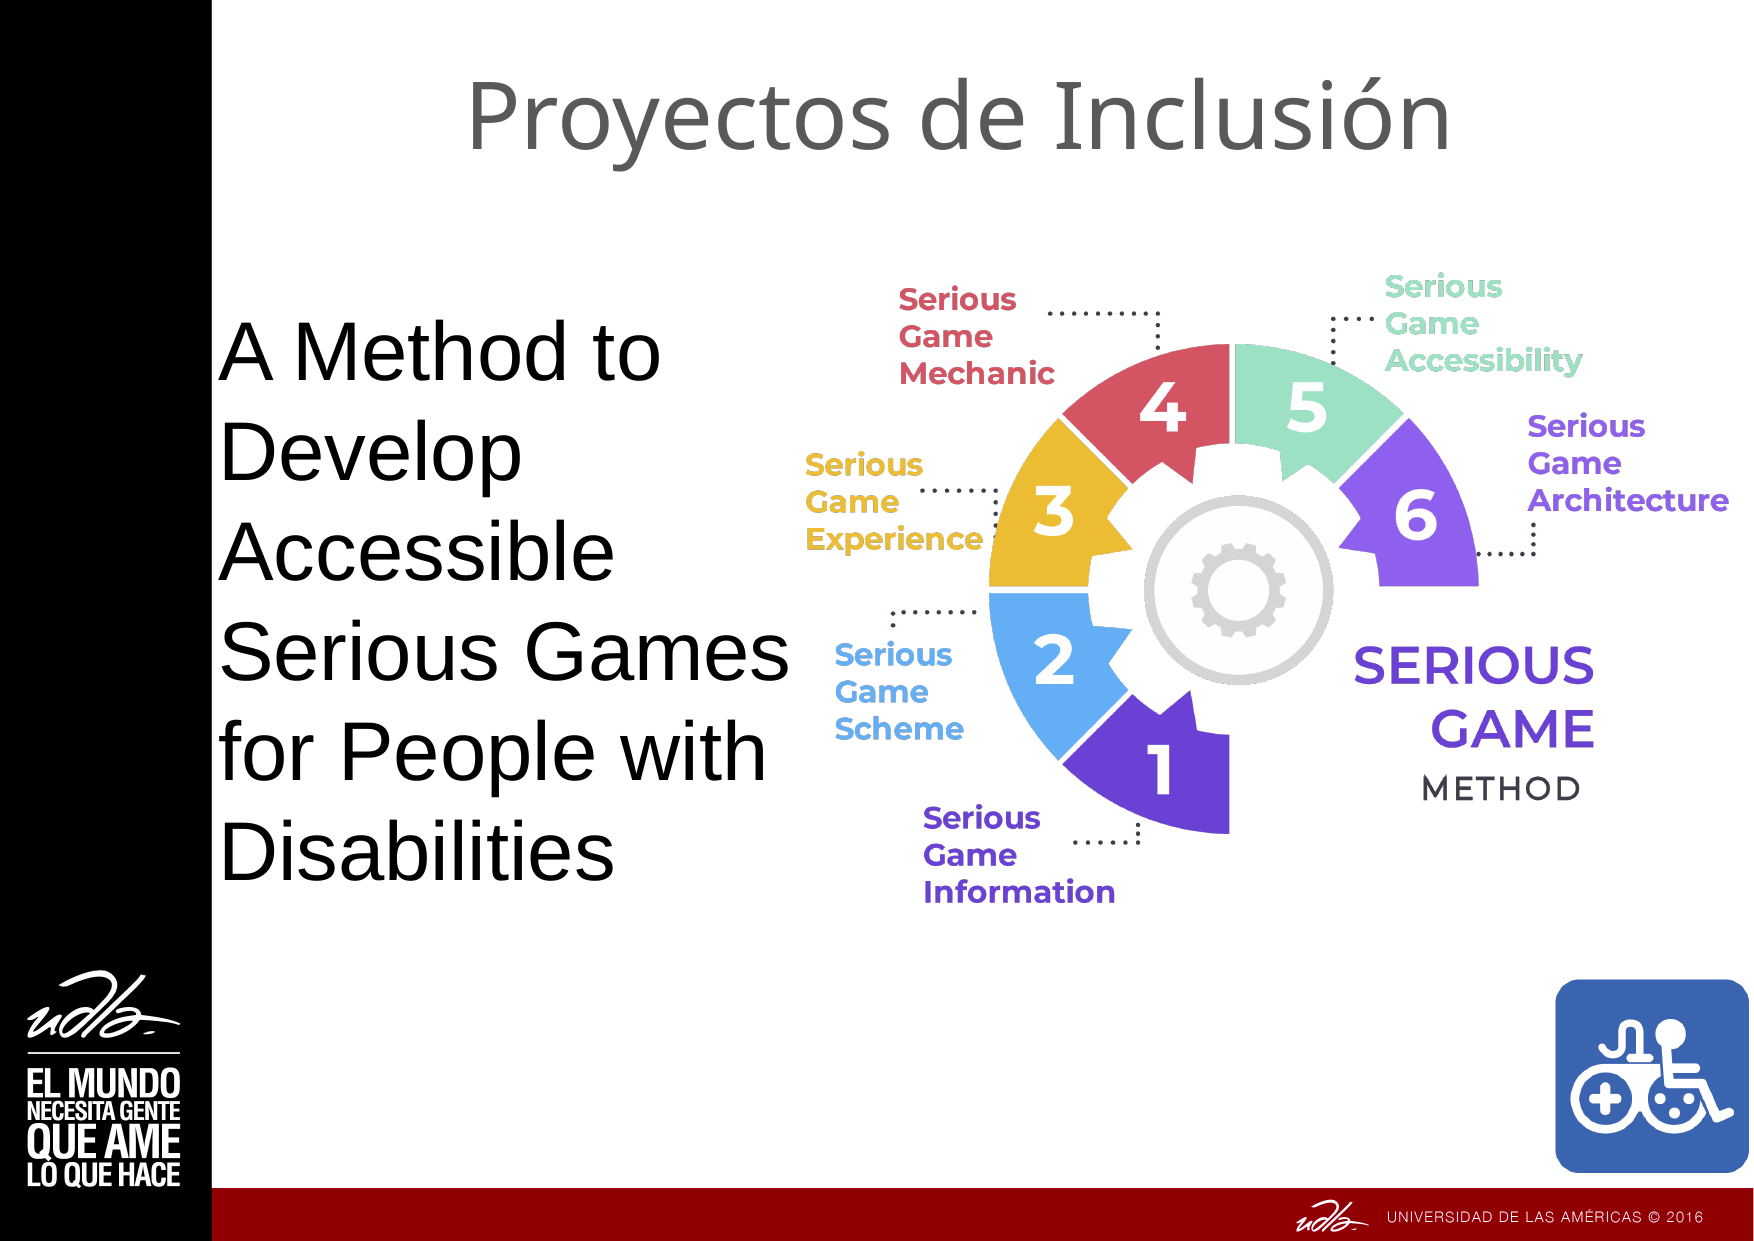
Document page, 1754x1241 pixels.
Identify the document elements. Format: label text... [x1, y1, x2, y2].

picture [0, 0, 1754, 1241]
text_box A Method to Develop Accessible Serious Games for People with Disabilities [203, 289, 798, 905]
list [805, 270, 1732, 912]
title Proyectos de Inclusión [266, 44, 1652, 177]
